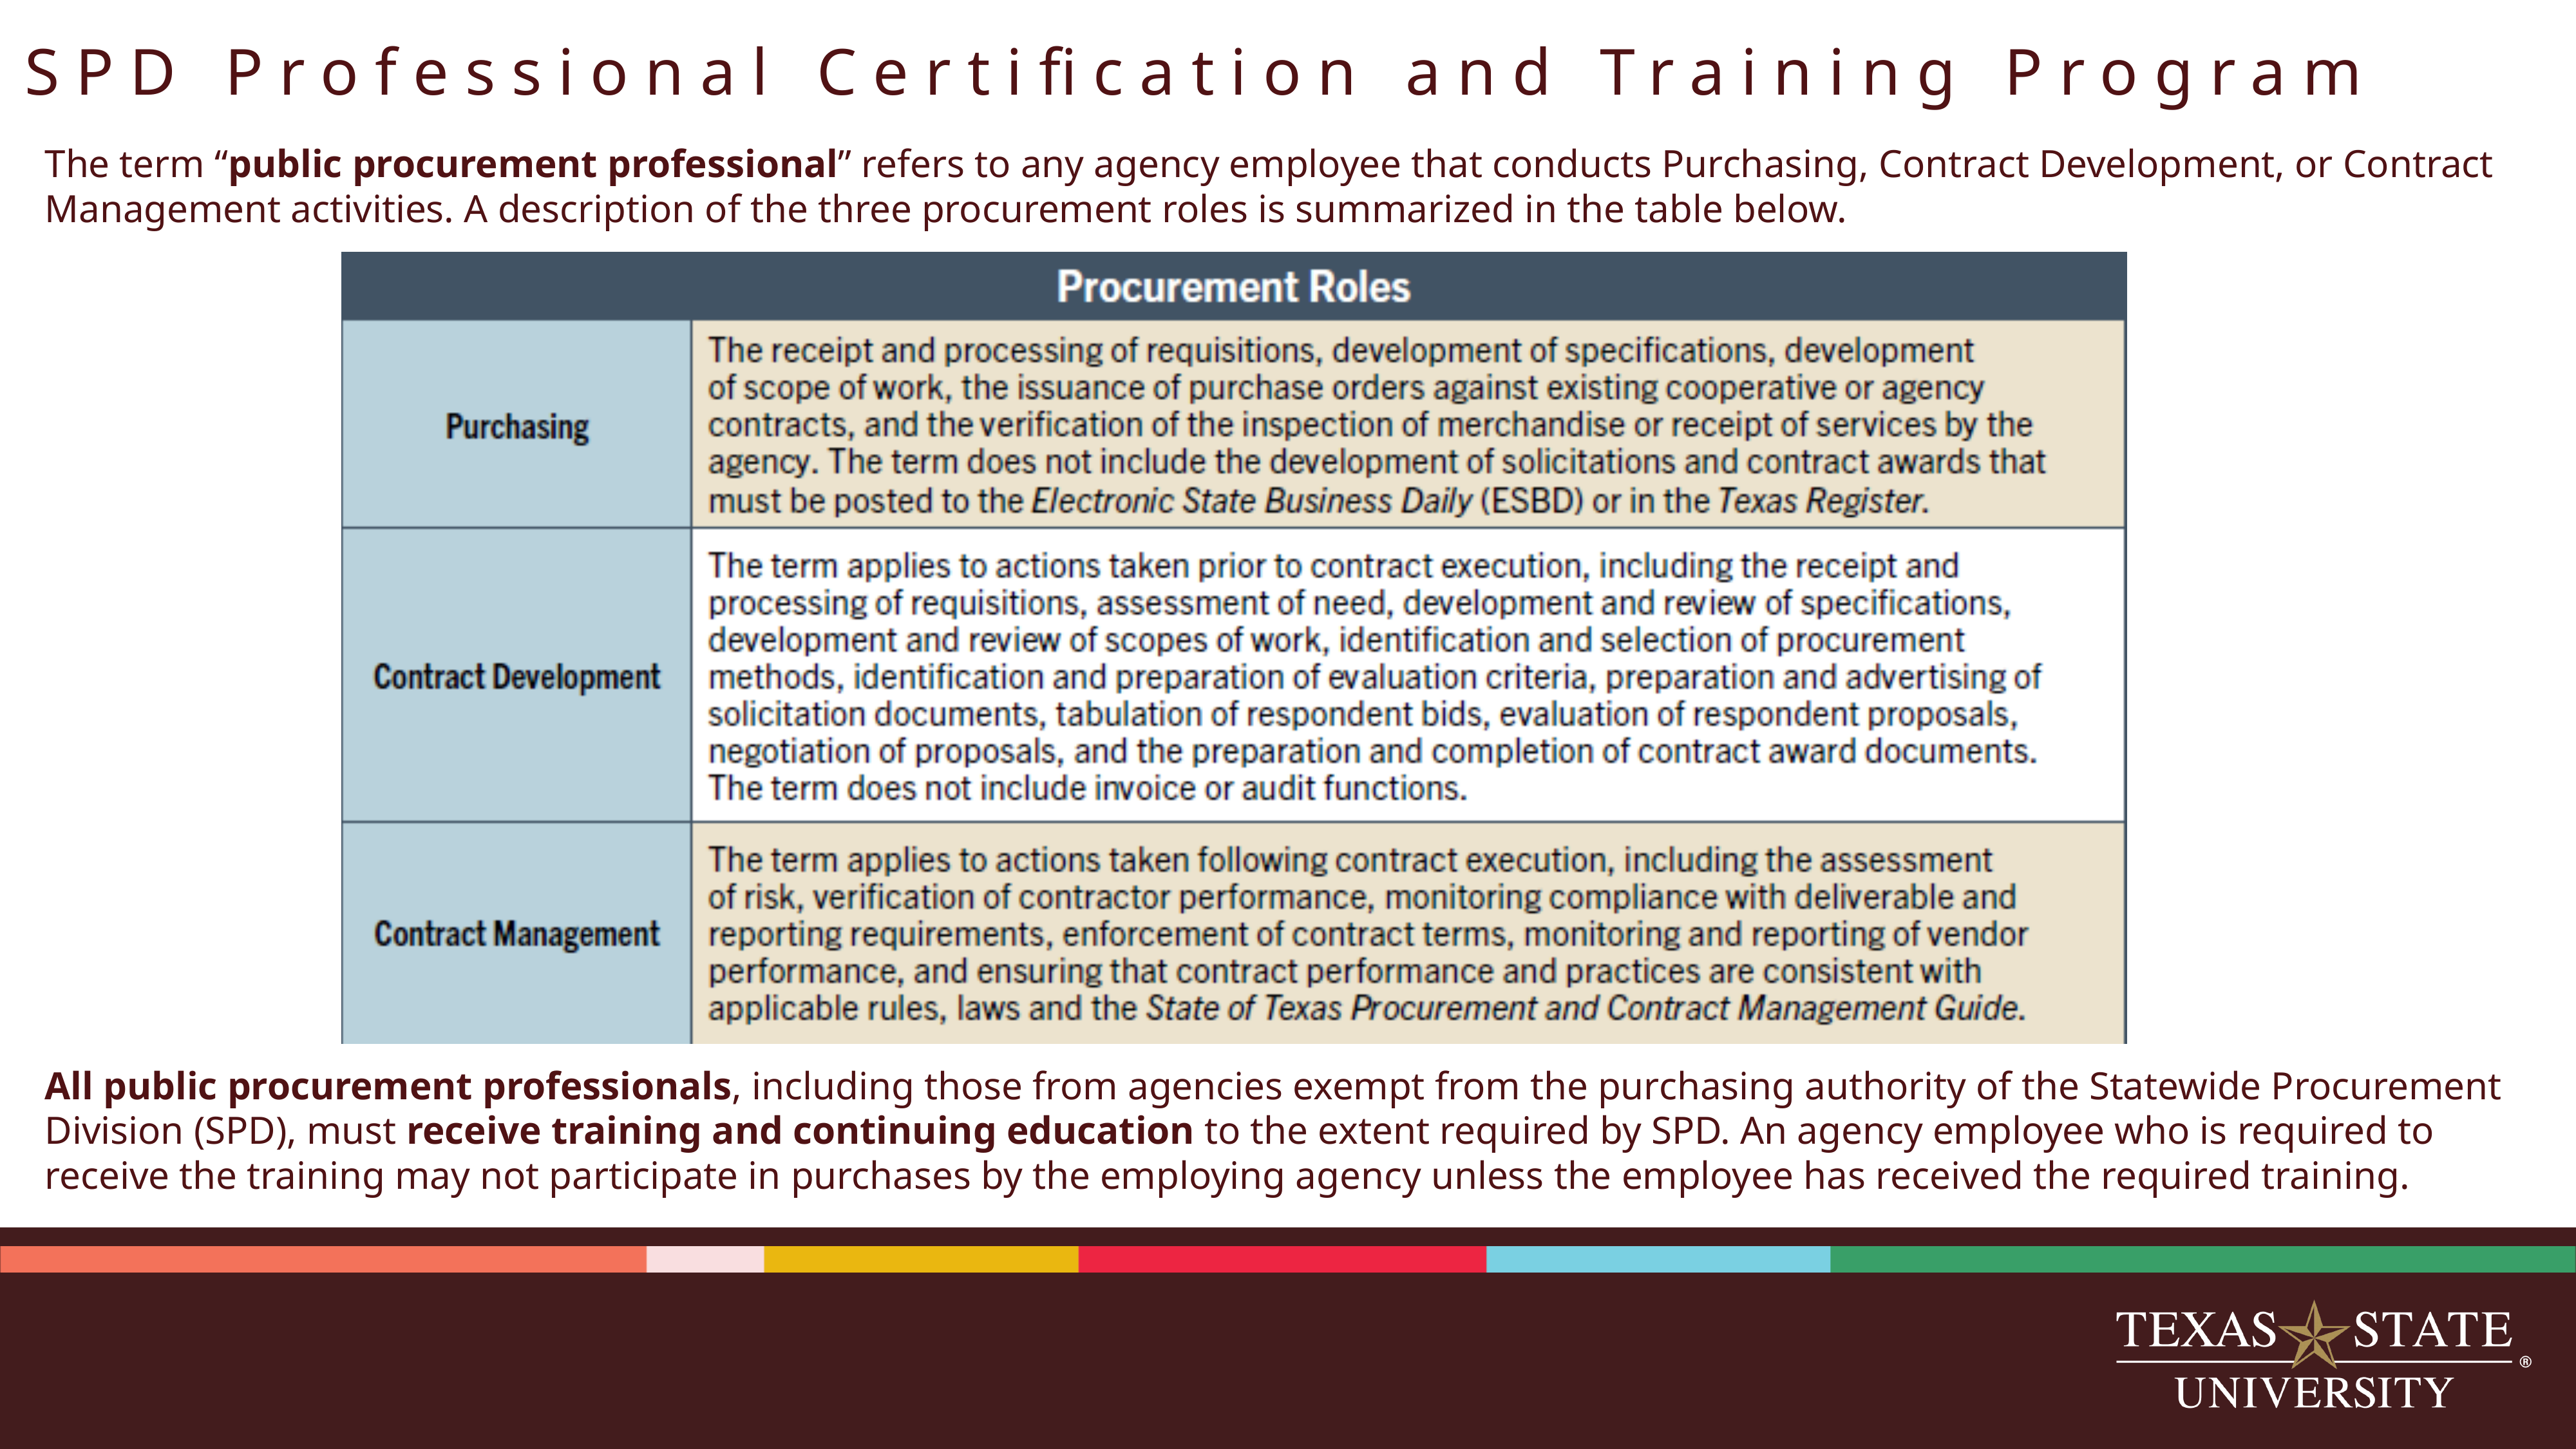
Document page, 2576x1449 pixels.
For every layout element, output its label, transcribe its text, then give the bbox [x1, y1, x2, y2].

picture [0, 1246, 2576, 1449]
title SPD Professional Certification and Training Program [15, 35, 2560, 156]
picture [341, 251, 2127, 1044]
list The term “public procurement professional” refers to any agency employee that conducts Purchasing, Contract Development, or Contract Management activities. A description of the three procurement roles is summarized in the table below. All public procurement professionals, including those from agencies exempt from the purchasing authority of the Statewide Procurement Division (SPD), must receive training and continuing education to the extent required by SPD. An agency employee who is required to receive the training may not participate in purchases by the employing agency unless the employee has received the required training. [35, 135, 2530, 840]
